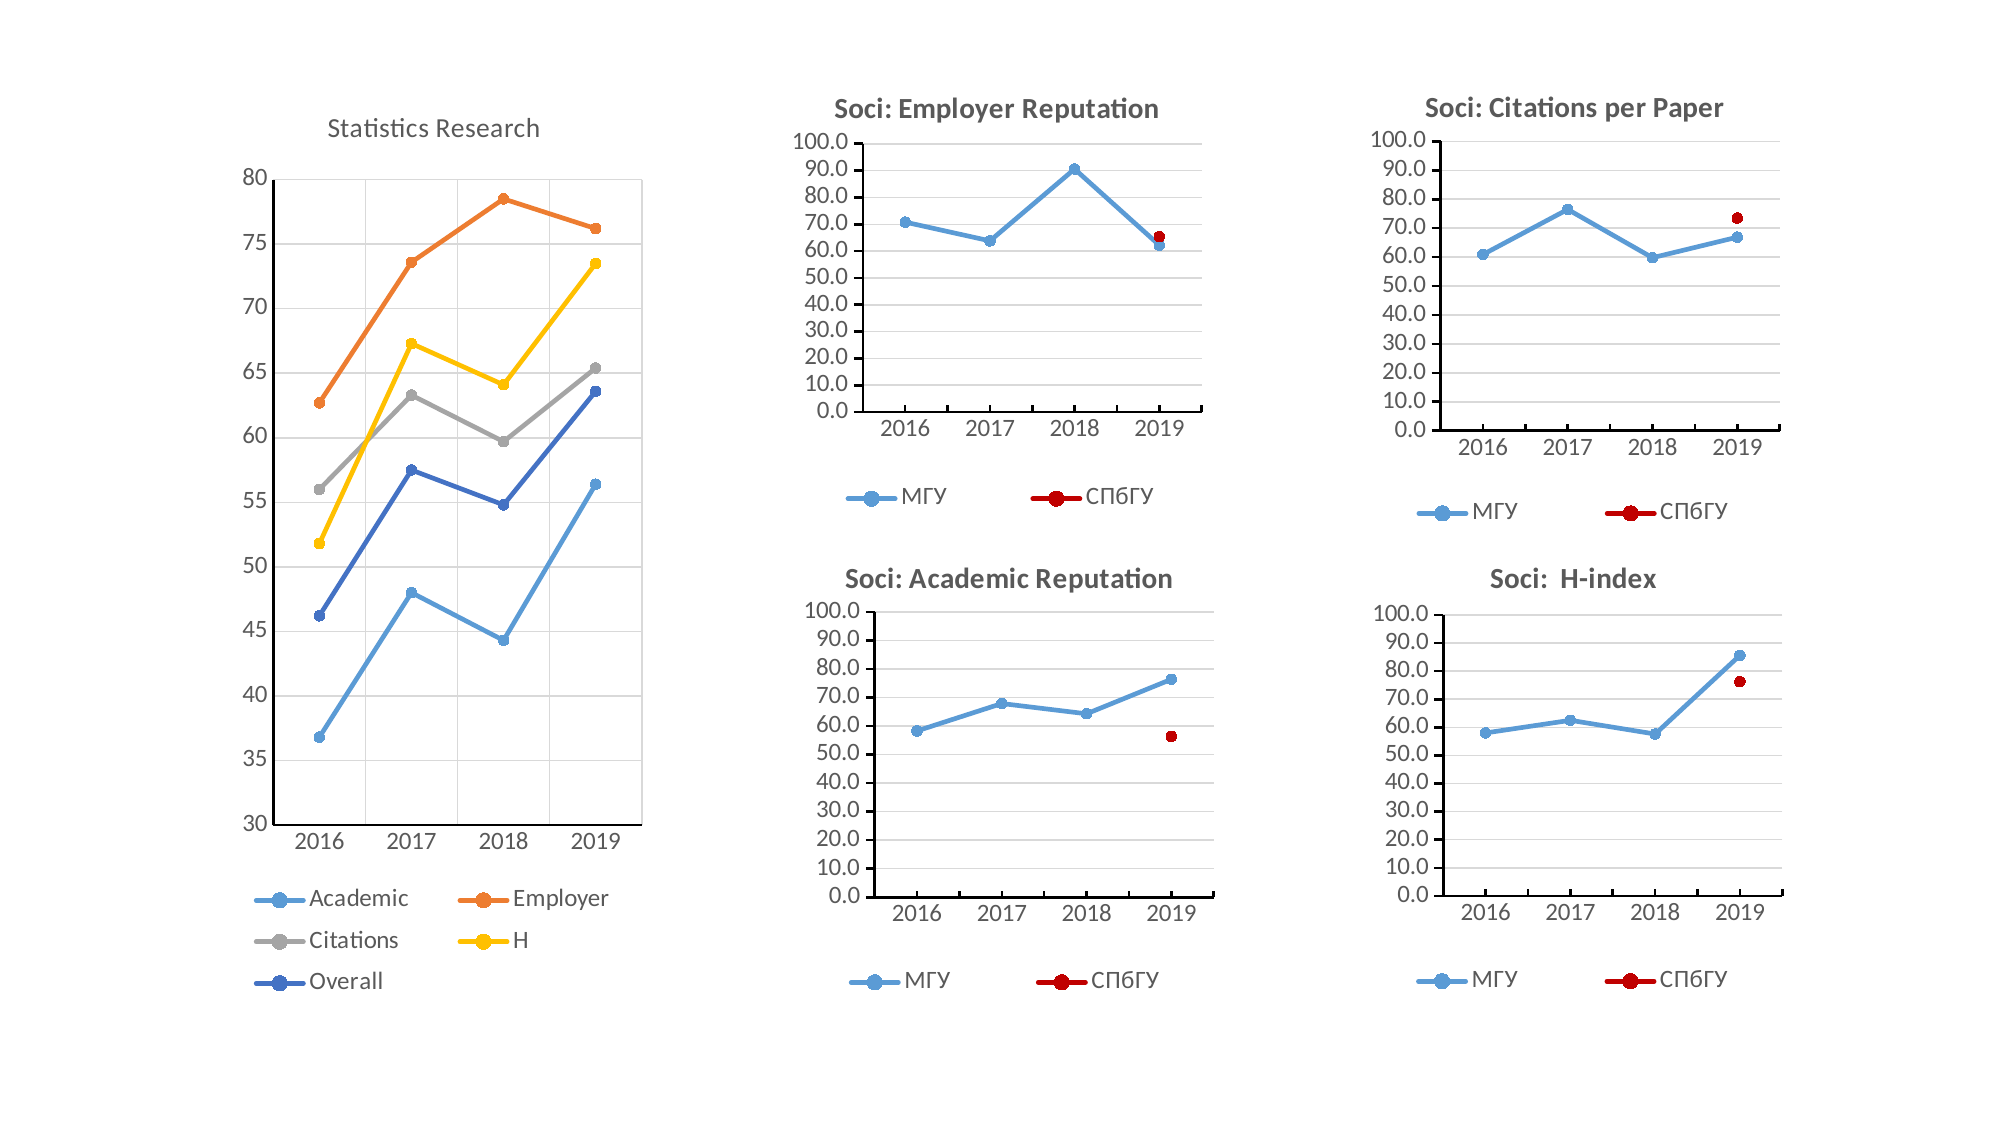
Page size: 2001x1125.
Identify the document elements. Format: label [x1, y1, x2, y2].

chart [1336, 557, 1810, 1013]
chart [1336, 87, 1810, 542]
chart [770, 557, 1244, 1013]
chart [758, 87, 1232, 543]
chart [213, 102, 654, 1014]
